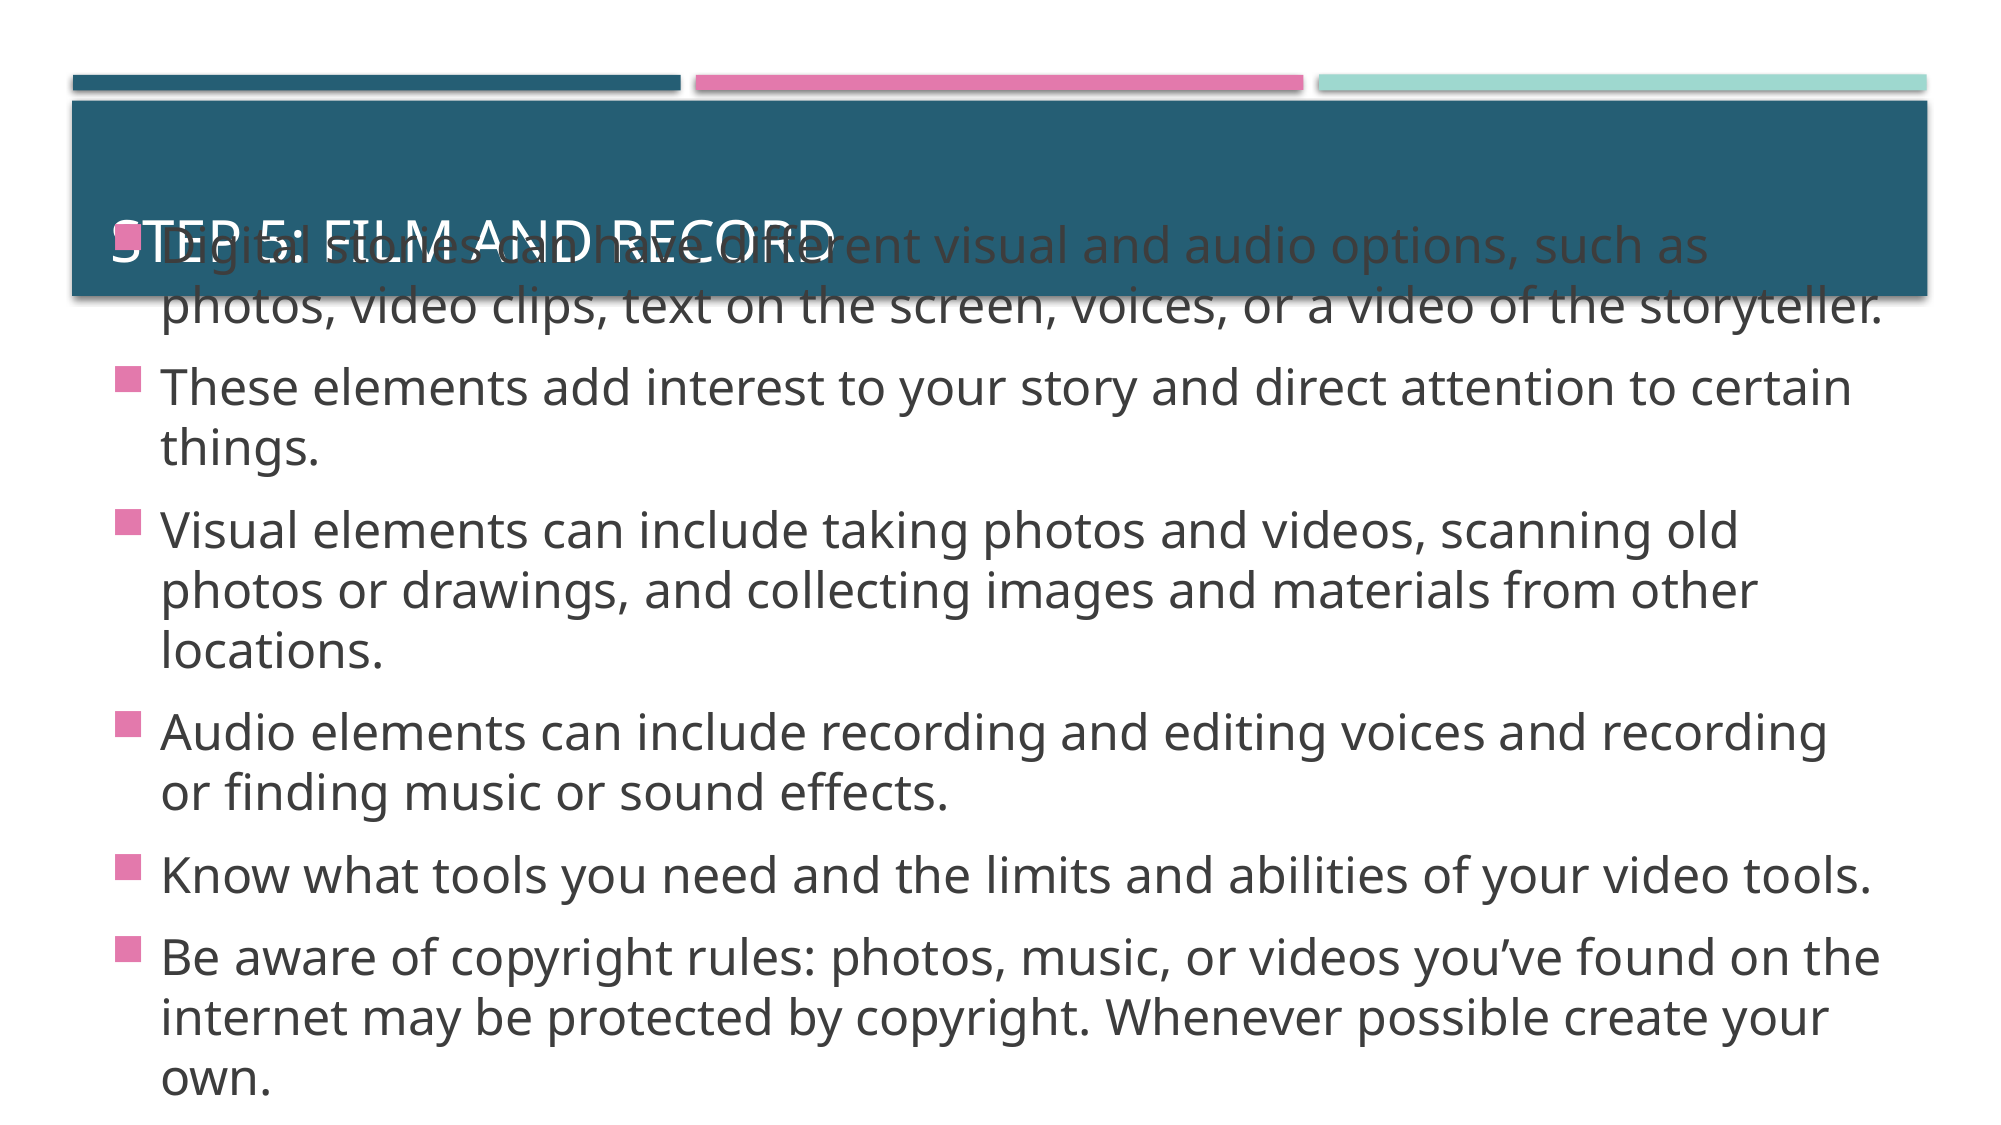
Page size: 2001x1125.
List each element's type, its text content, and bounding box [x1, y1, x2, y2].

list Digital stories can have different visual and audio options, such as photos, video clips, text on the screen, voices, or a video of the storyteller. These elements add interest to your story and direct attention to certain things. Visual elements can include taking photos and videos, scanning old photos or drawings, and collecting images and materials from other locations. Audio elements can include recording and editing voices and recording or finding music or sound effects. Know what tools you need and the limits and abilities of your video tools. Be aware of copyright rules: photos, music, or videos you’ve found on the internet may be protected by copyright. Whenever possible create your own. [95, 357, 1905, 962]
title Step 5: Film and Record [95, 115, 1905, 282]
